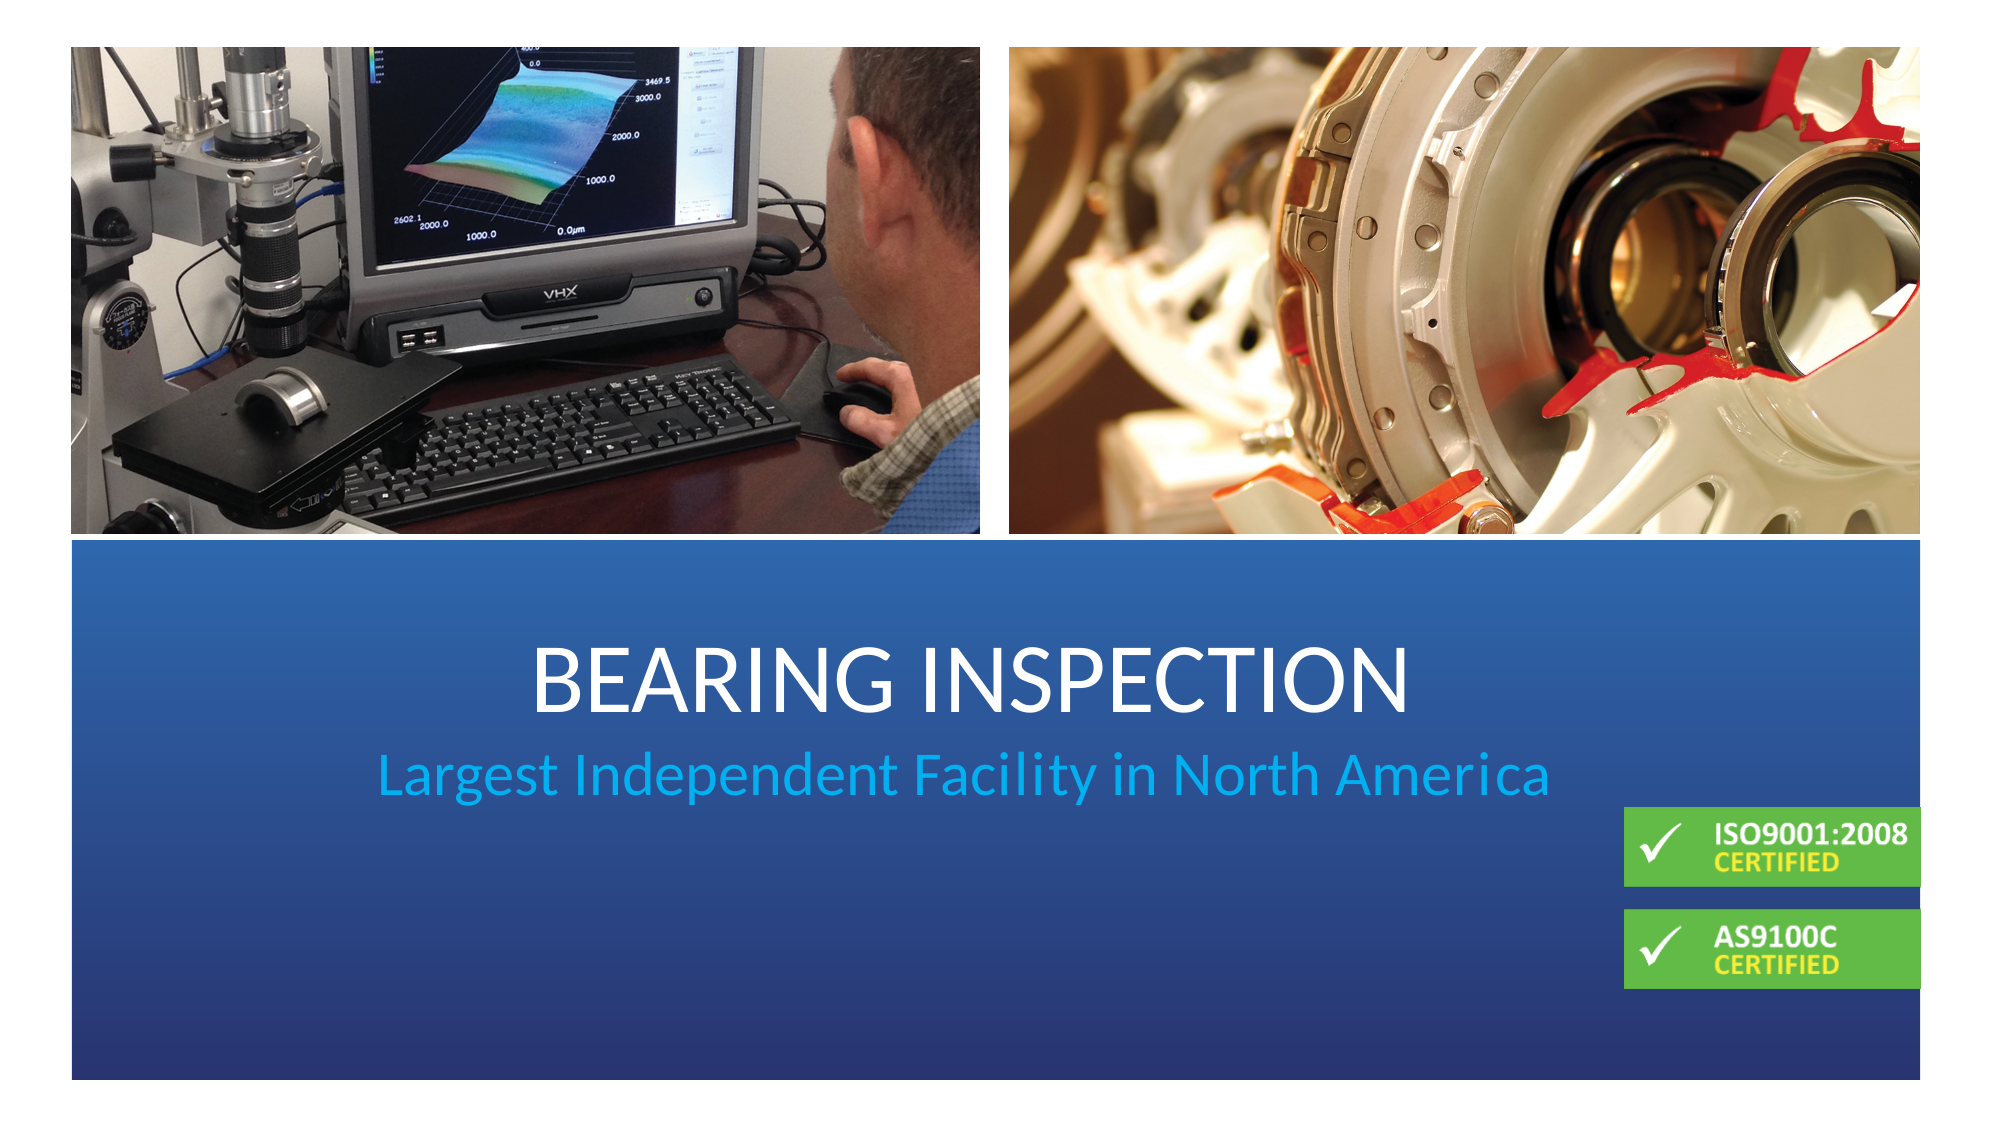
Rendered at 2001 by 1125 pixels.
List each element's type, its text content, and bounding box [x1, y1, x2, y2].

picture [71, 47, 1920, 534]
text_box [71, 539, 1921, 1080]
text_box BEARING INSPECTION Largest Independent Facility in North America [152, 605, 1791, 815]
picture [1624, 807, 1921, 989]
